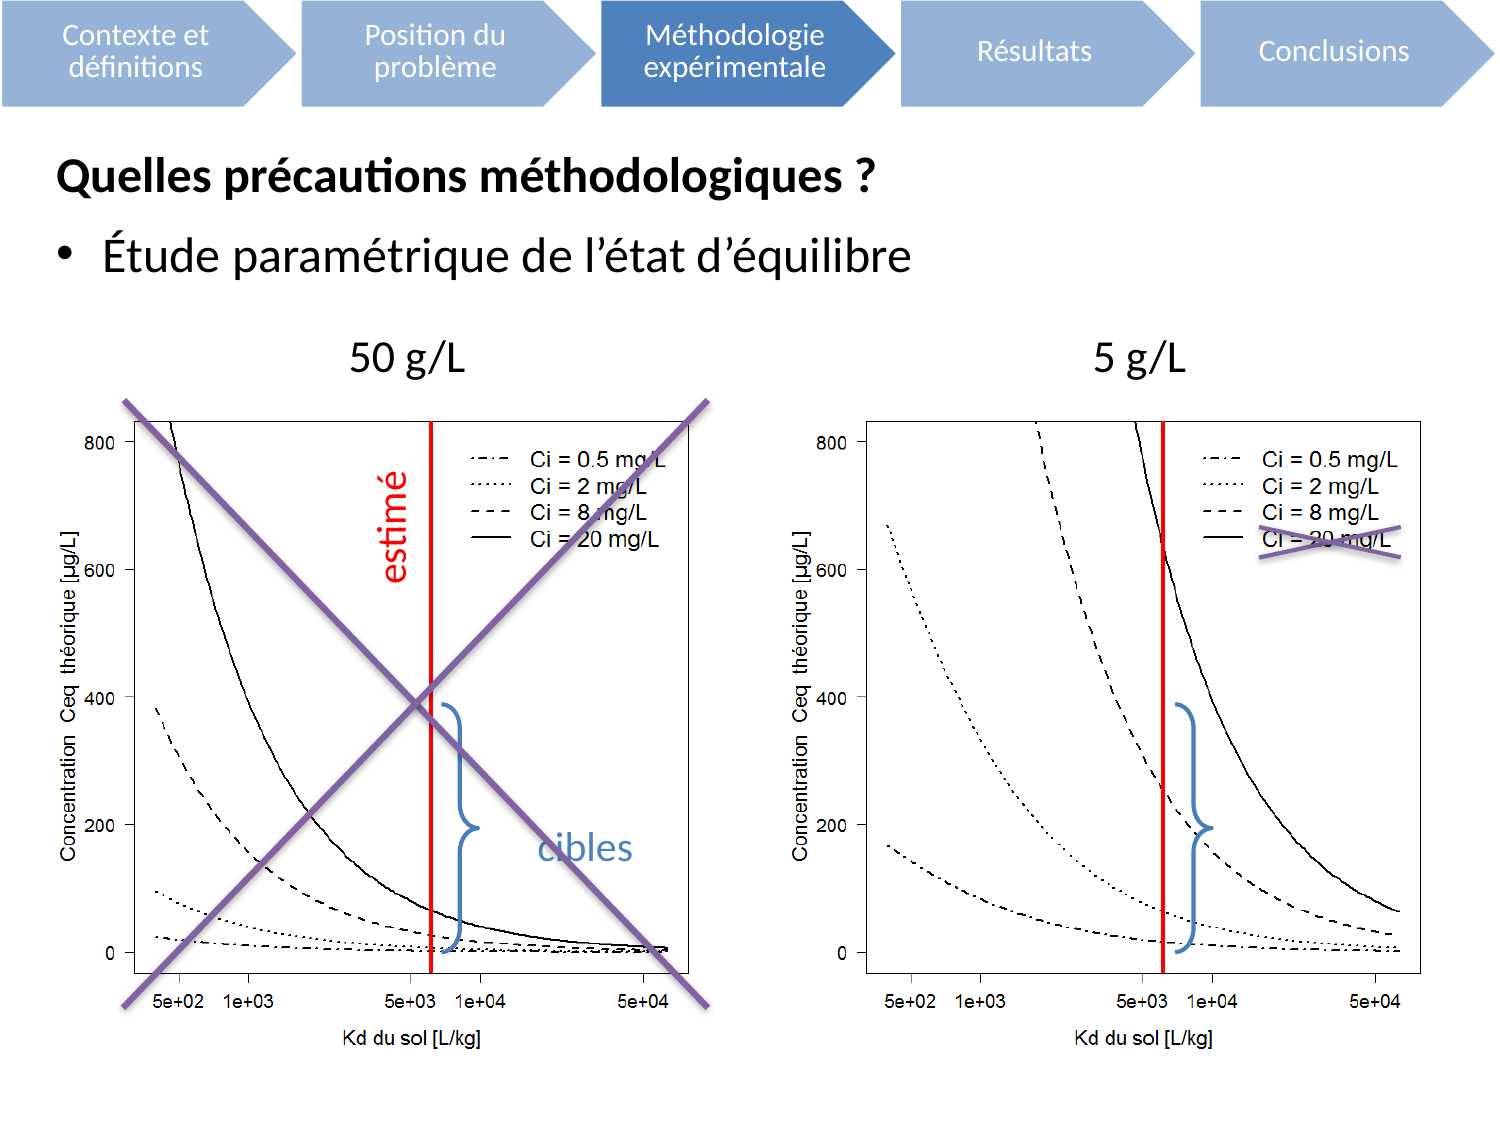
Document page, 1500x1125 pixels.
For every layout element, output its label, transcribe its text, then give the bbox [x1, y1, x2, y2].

text_box Quelles précautions méthodologiques ? Étude paramétrique de l’état d’équilibre [41, 134, 1436, 290]
picture [779, 399, 1440, 1059]
picture [48, 400, 709, 1059]
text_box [1258, 526, 1401, 558]
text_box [122, 399, 709, 1009]
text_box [0, 0, 1499, 109]
